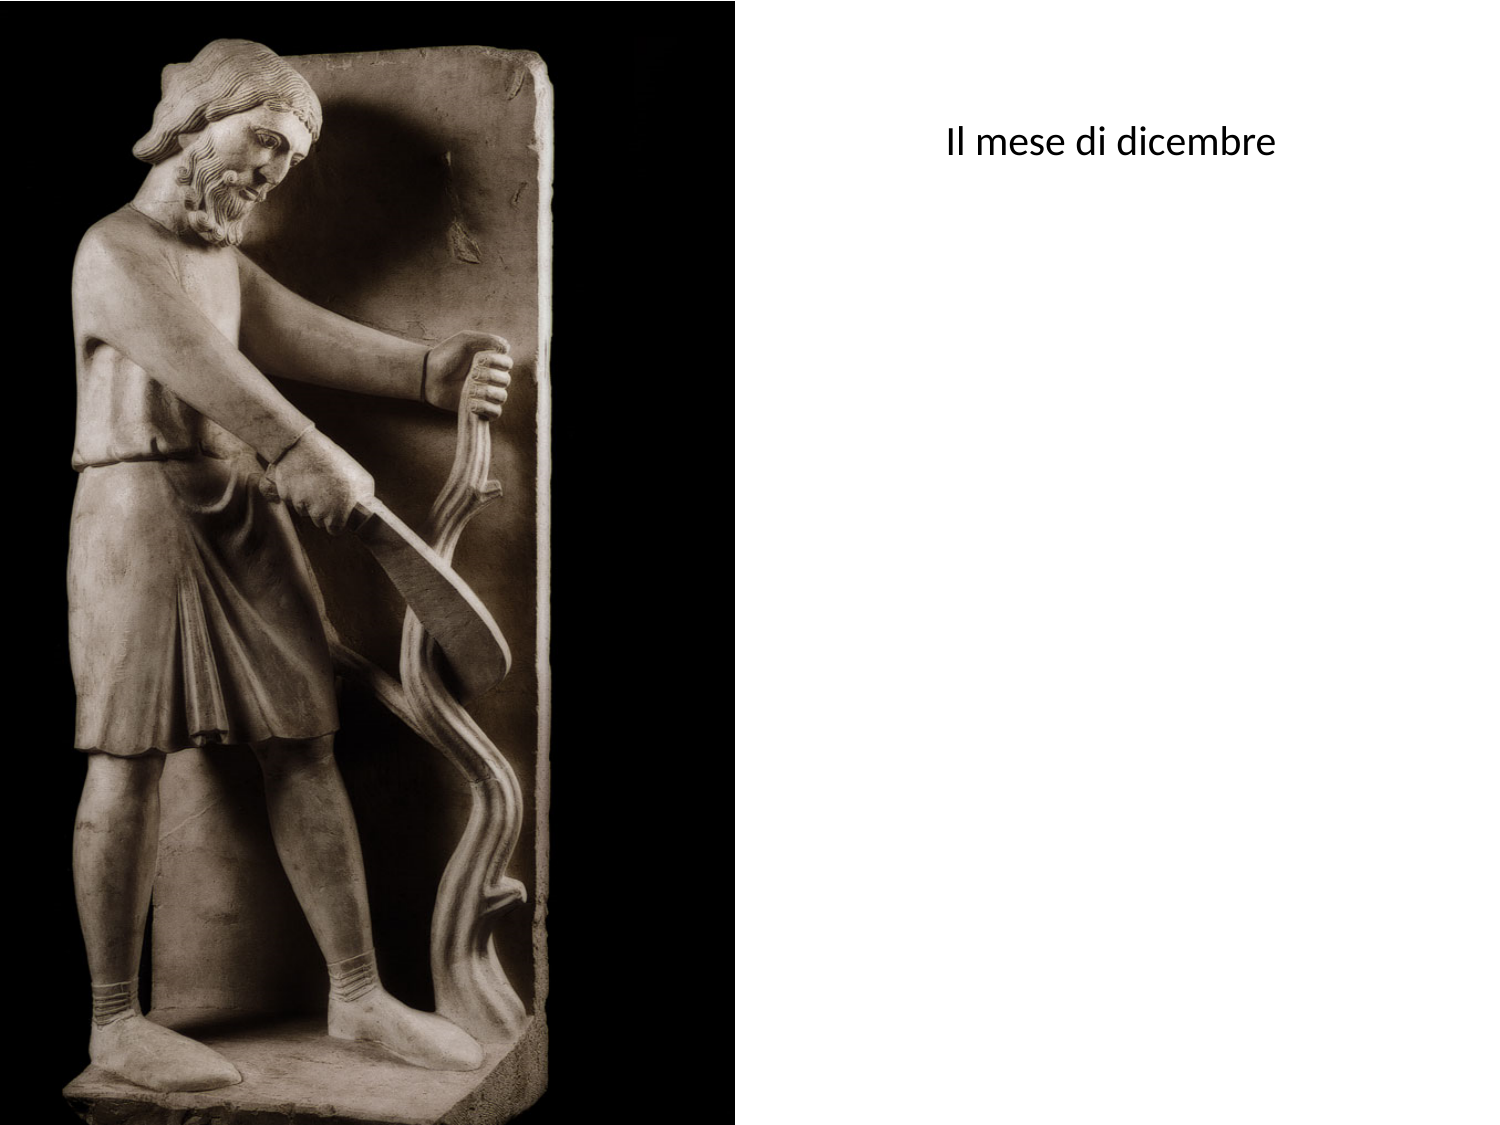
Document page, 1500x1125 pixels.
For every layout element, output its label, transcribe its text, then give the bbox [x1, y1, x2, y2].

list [0, 0, 735, 1125]
title Il mese di dicembre [797, 45, 1425, 233]
